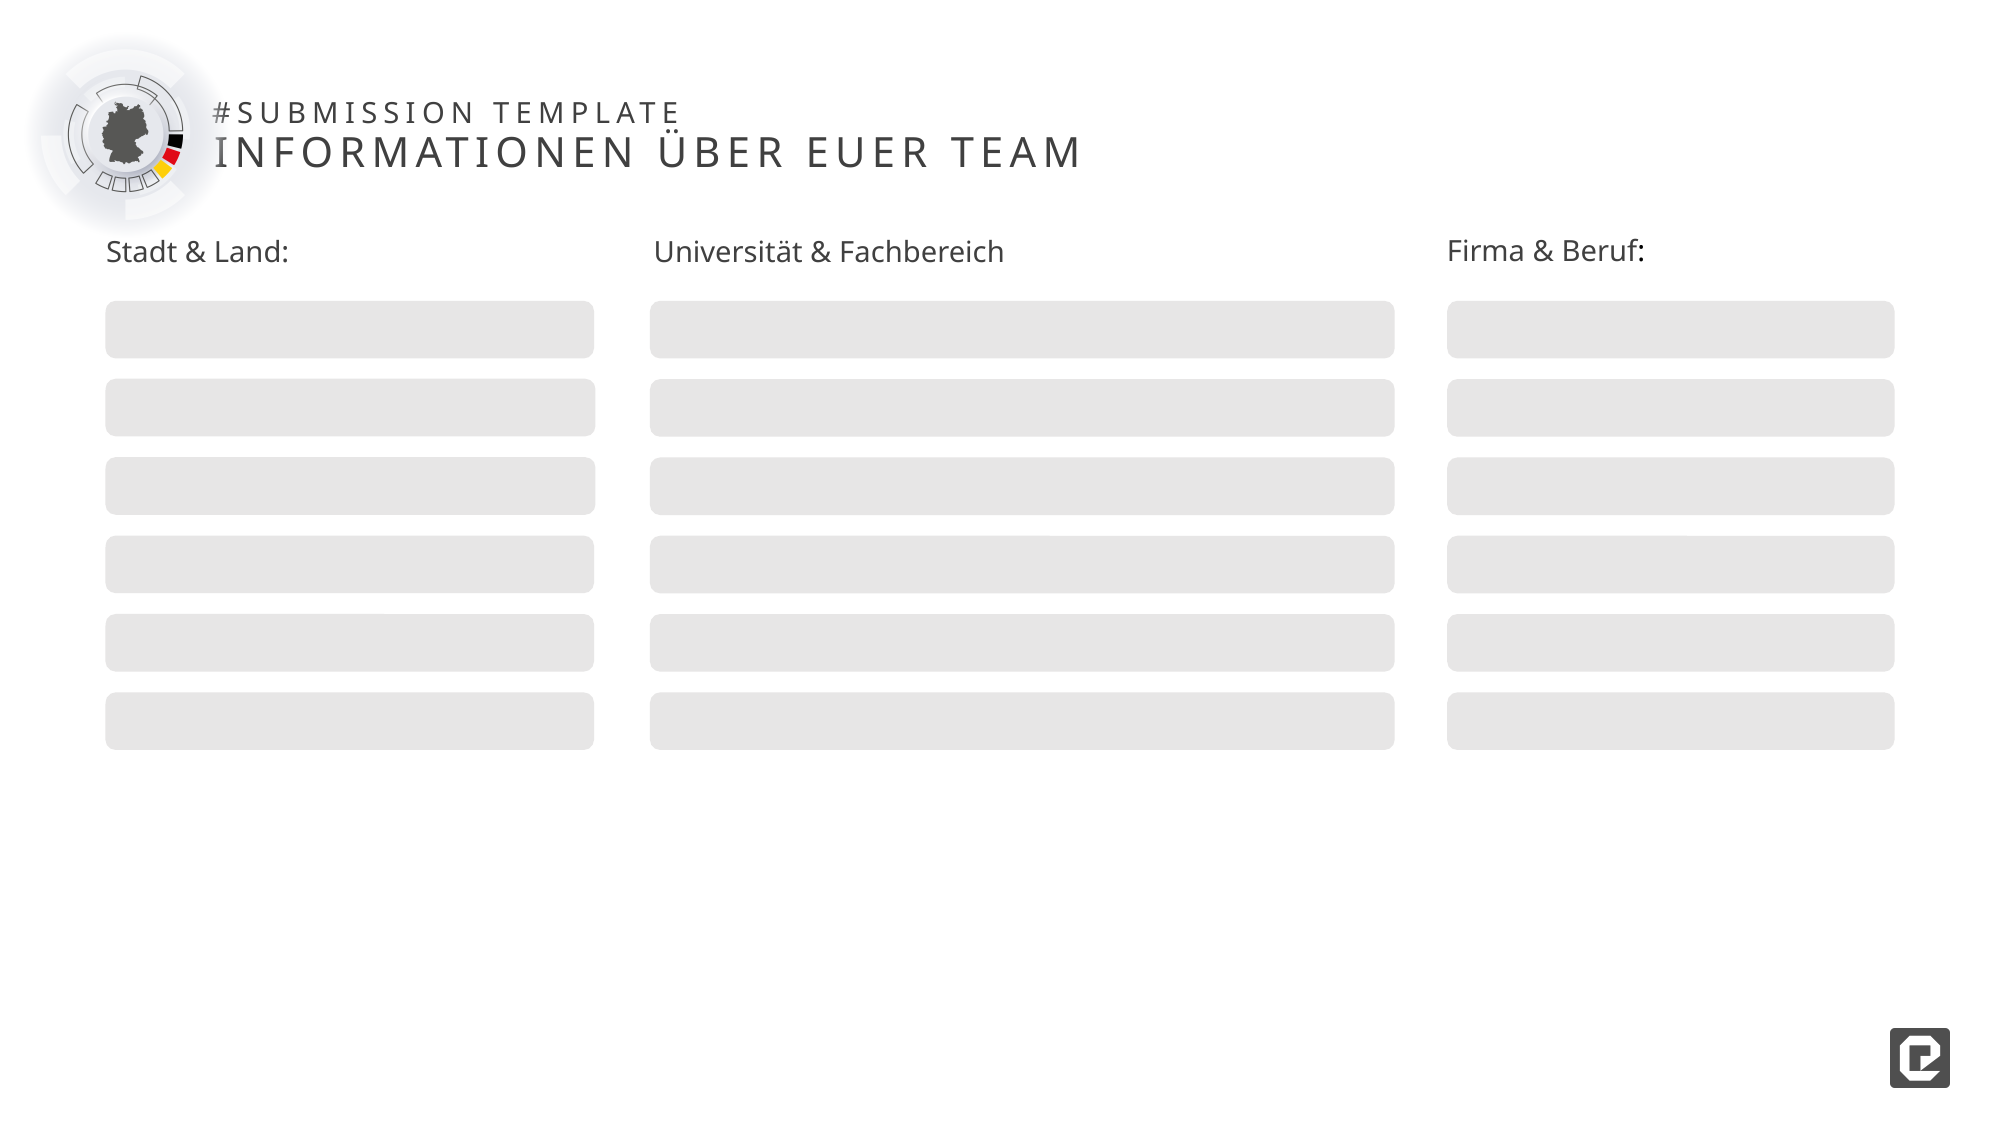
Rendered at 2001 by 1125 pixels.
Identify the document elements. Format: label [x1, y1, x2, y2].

picture [1890, 1028, 1950, 1088]
picture [21, 31, 231, 239]
